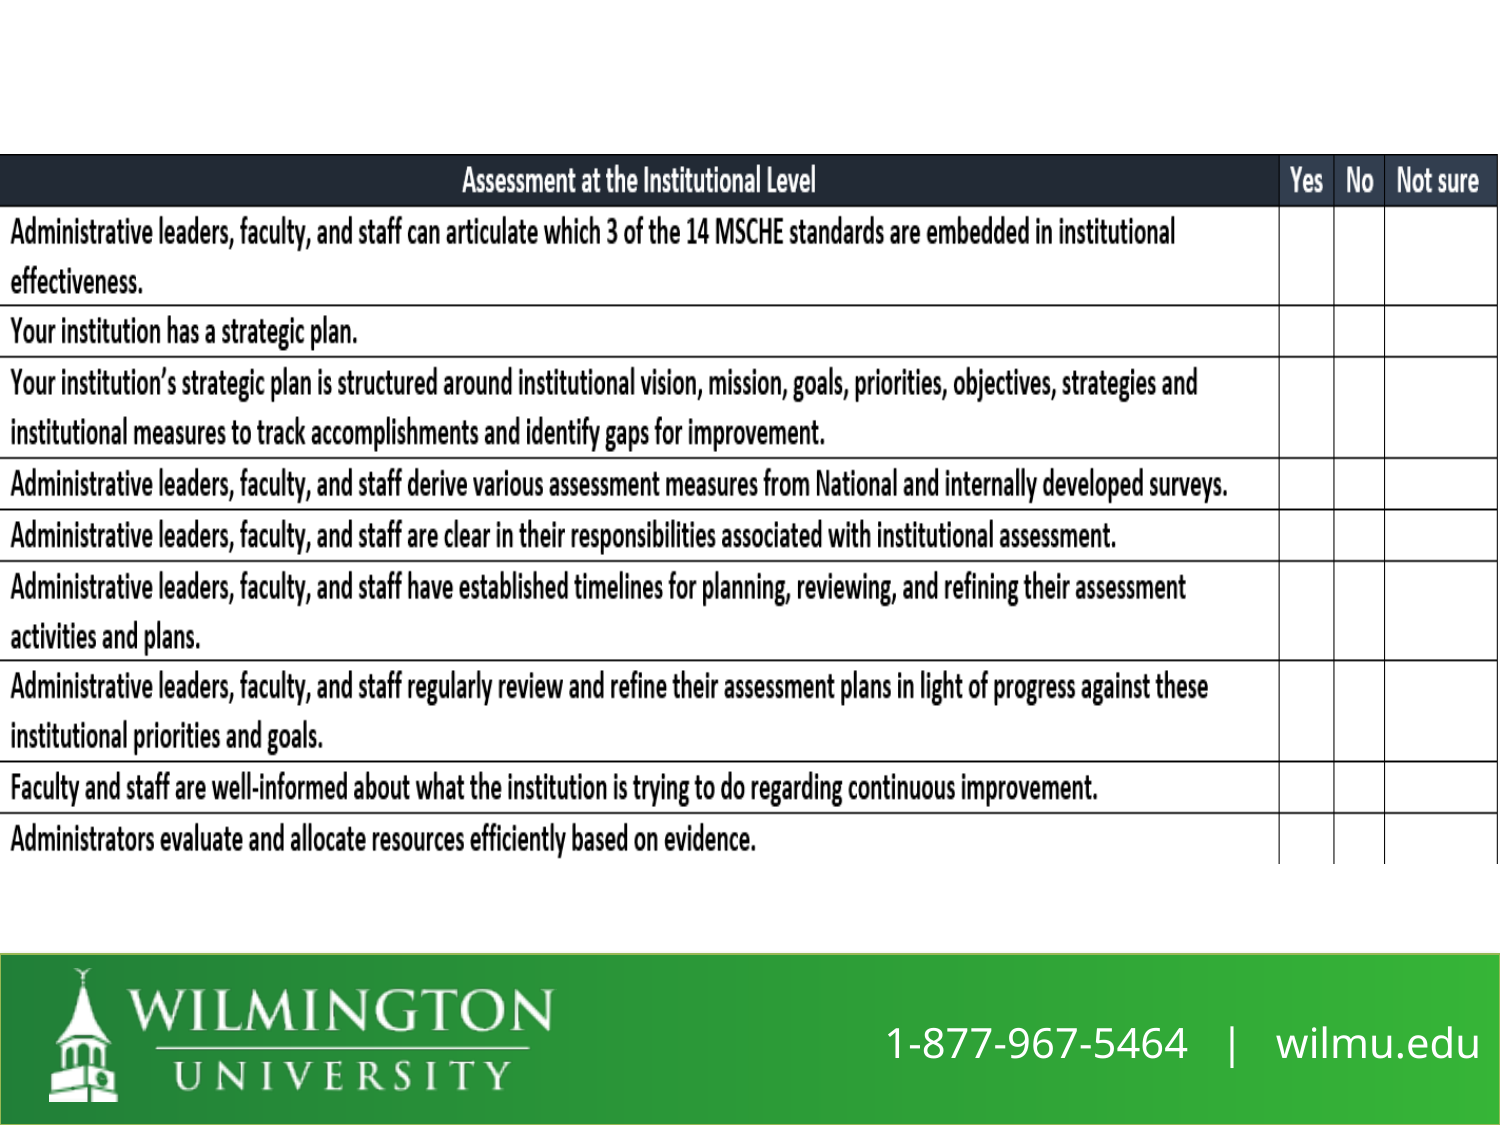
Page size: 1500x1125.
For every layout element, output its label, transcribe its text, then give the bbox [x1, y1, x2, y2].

text_box [0, 953, 1500, 1125]
text_box 1-877-967-5464 | wilmu.edu [869, 1009, 1497, 1075]
picture [0, 154, 1500, 865]
picture [48, 967, 557, 1102]
